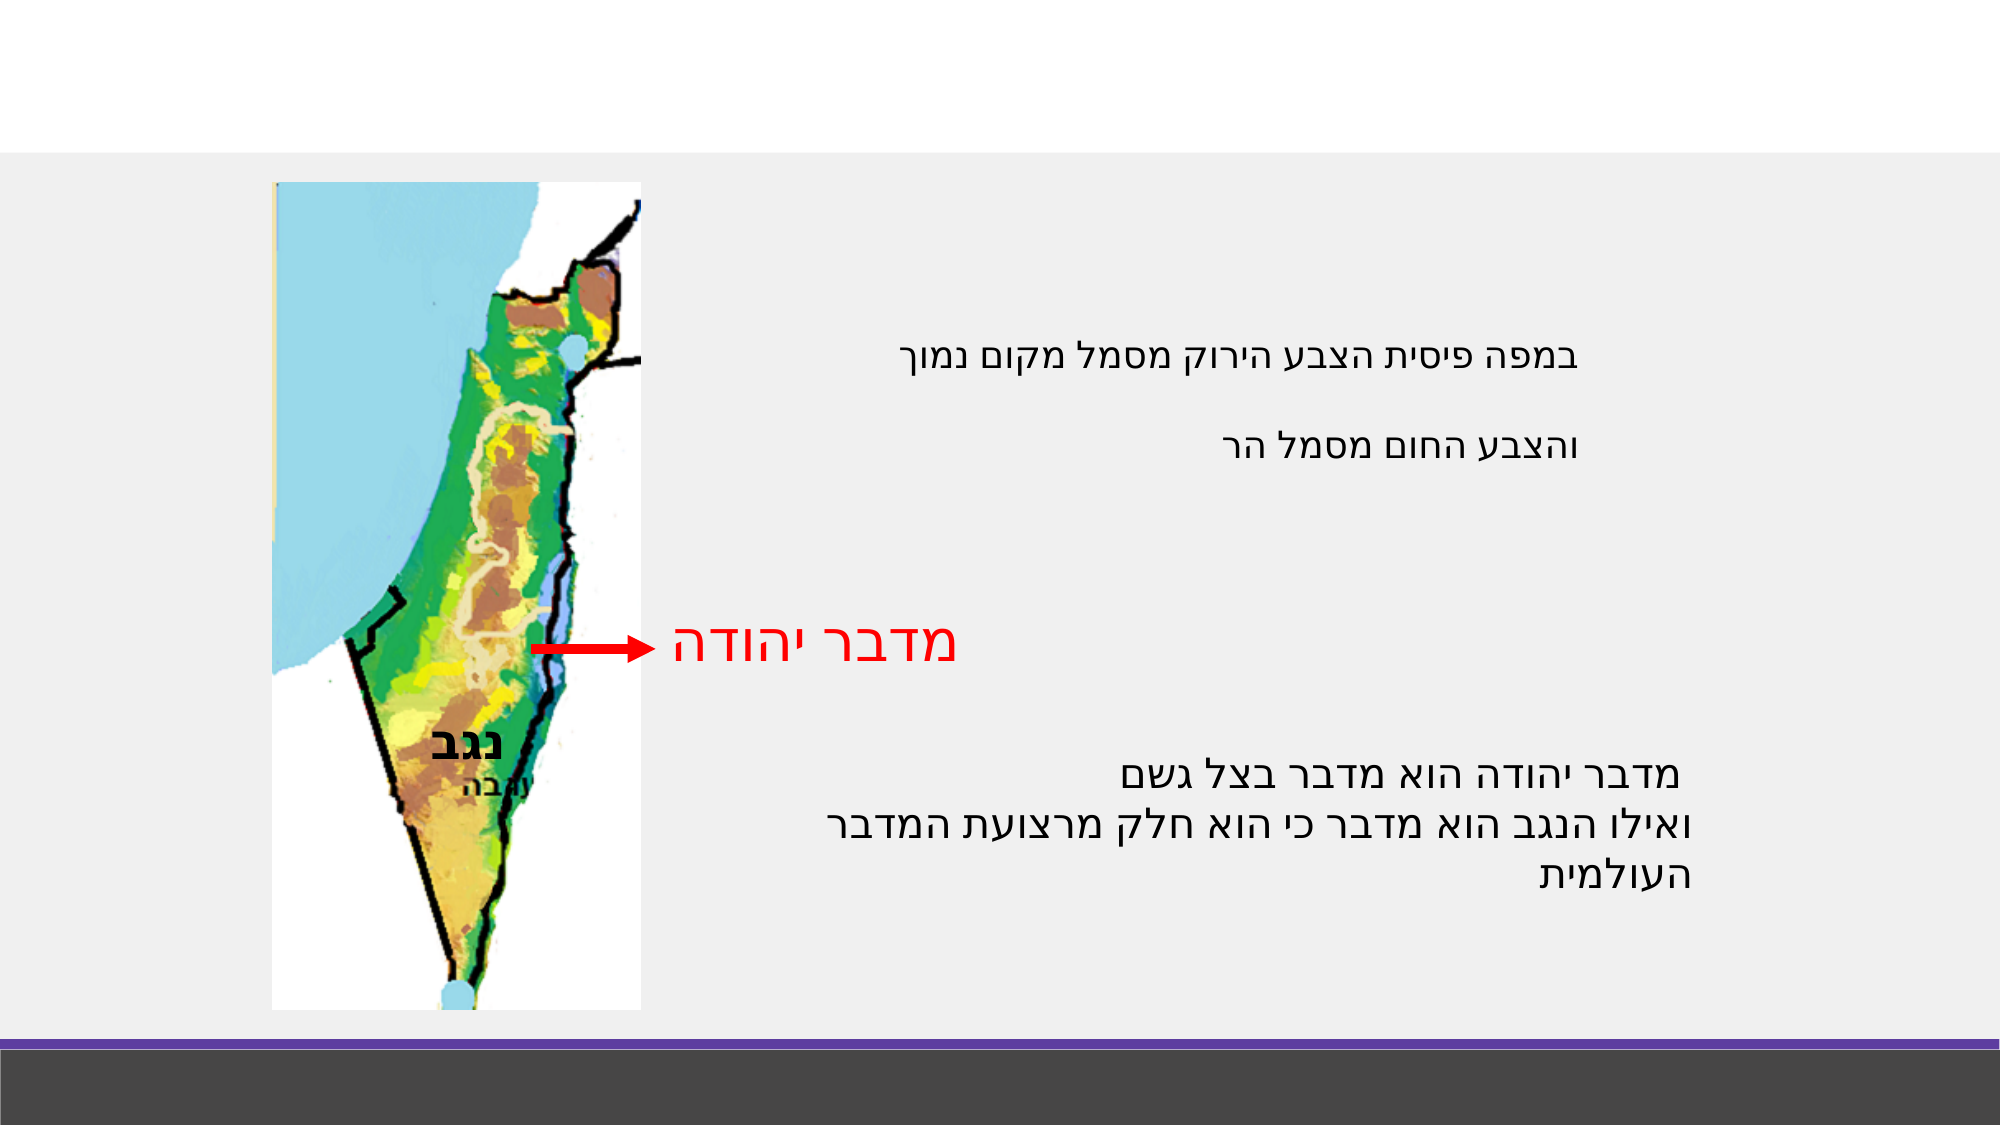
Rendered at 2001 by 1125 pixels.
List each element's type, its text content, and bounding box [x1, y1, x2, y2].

text_box מדבר יהודה הוא מדבר בצל גשם ואילו הנגב הוא מדבר כי הוא חלק מרצועת המדבר העולמית [679, 739, 1708, 905]
text_box מדבר יהודה [655, 595, 978, 681]
text_box במפה פיסית הצבע הירוק מסמל מקום נמוך והצבע החום מסמל הר [837, 323, 1595, 474]
picture [271, 181, 641, 1011]
